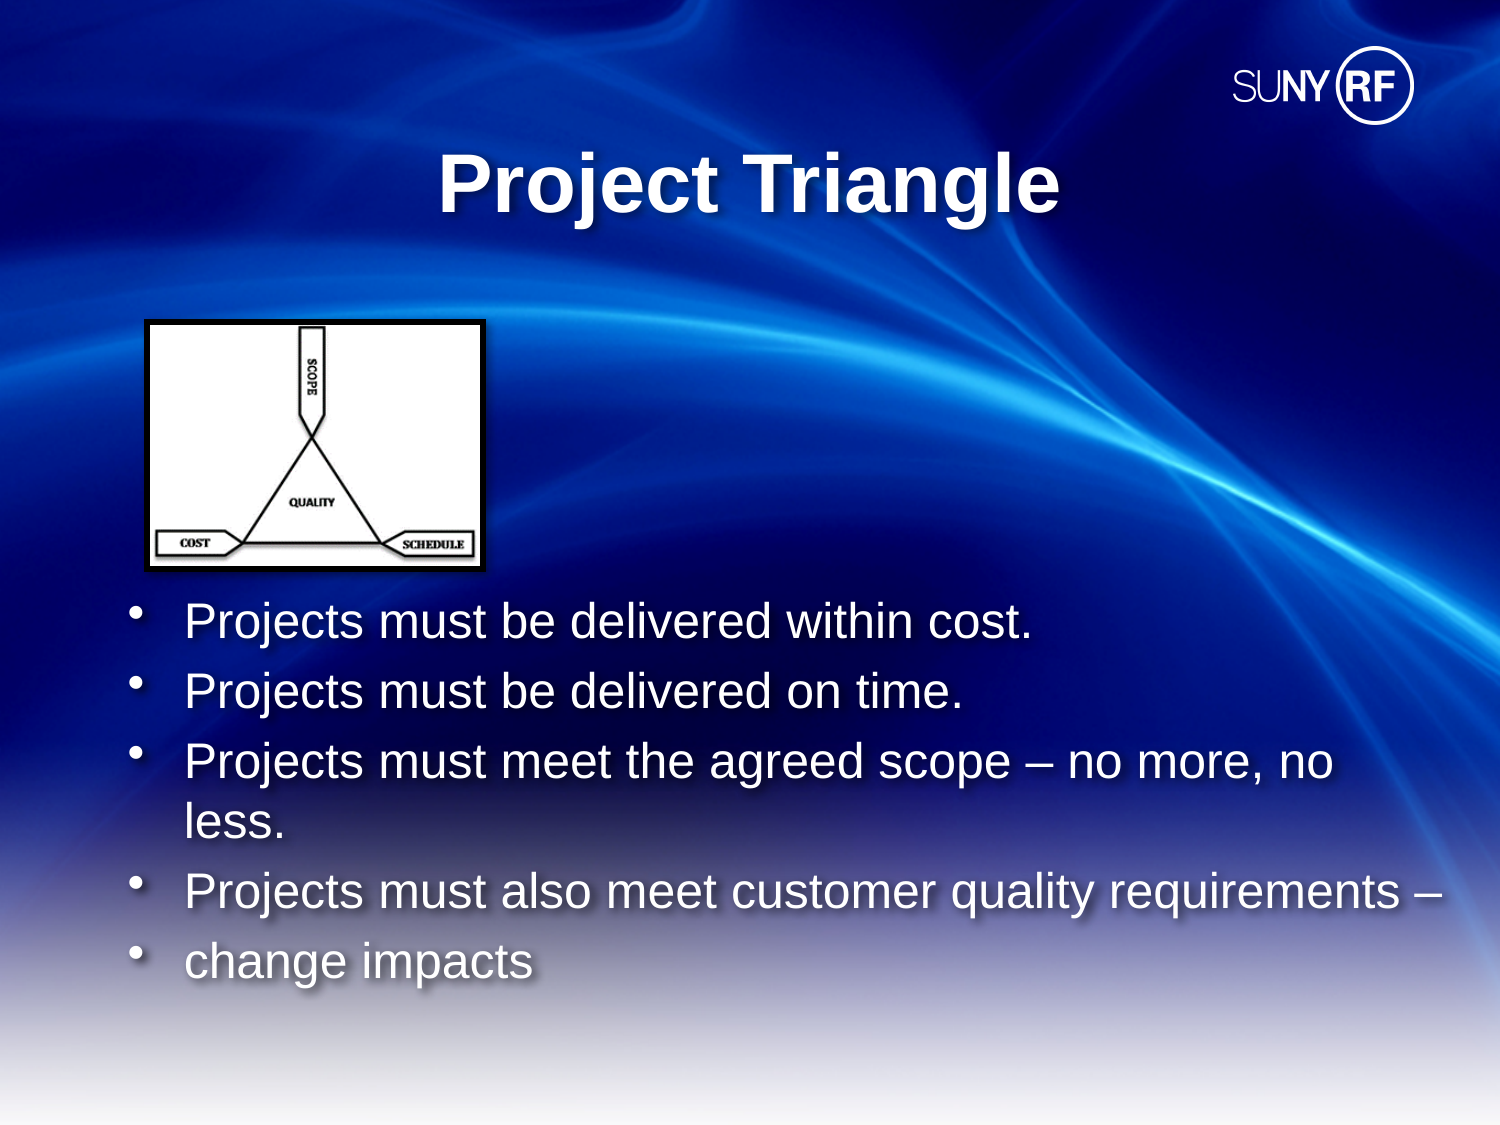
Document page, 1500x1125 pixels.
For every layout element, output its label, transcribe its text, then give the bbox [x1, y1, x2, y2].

list Projects must be delivered within cost. Projects must be delivered on time. Projects must meet the agreed scope – no more, no less. Projects must also meet customer quality requirements – change impacts [112, 462, 1463, 876]
picture [0, 0, 1500, 1125]
title Project Triangle [149, 124, 1351, 233]
